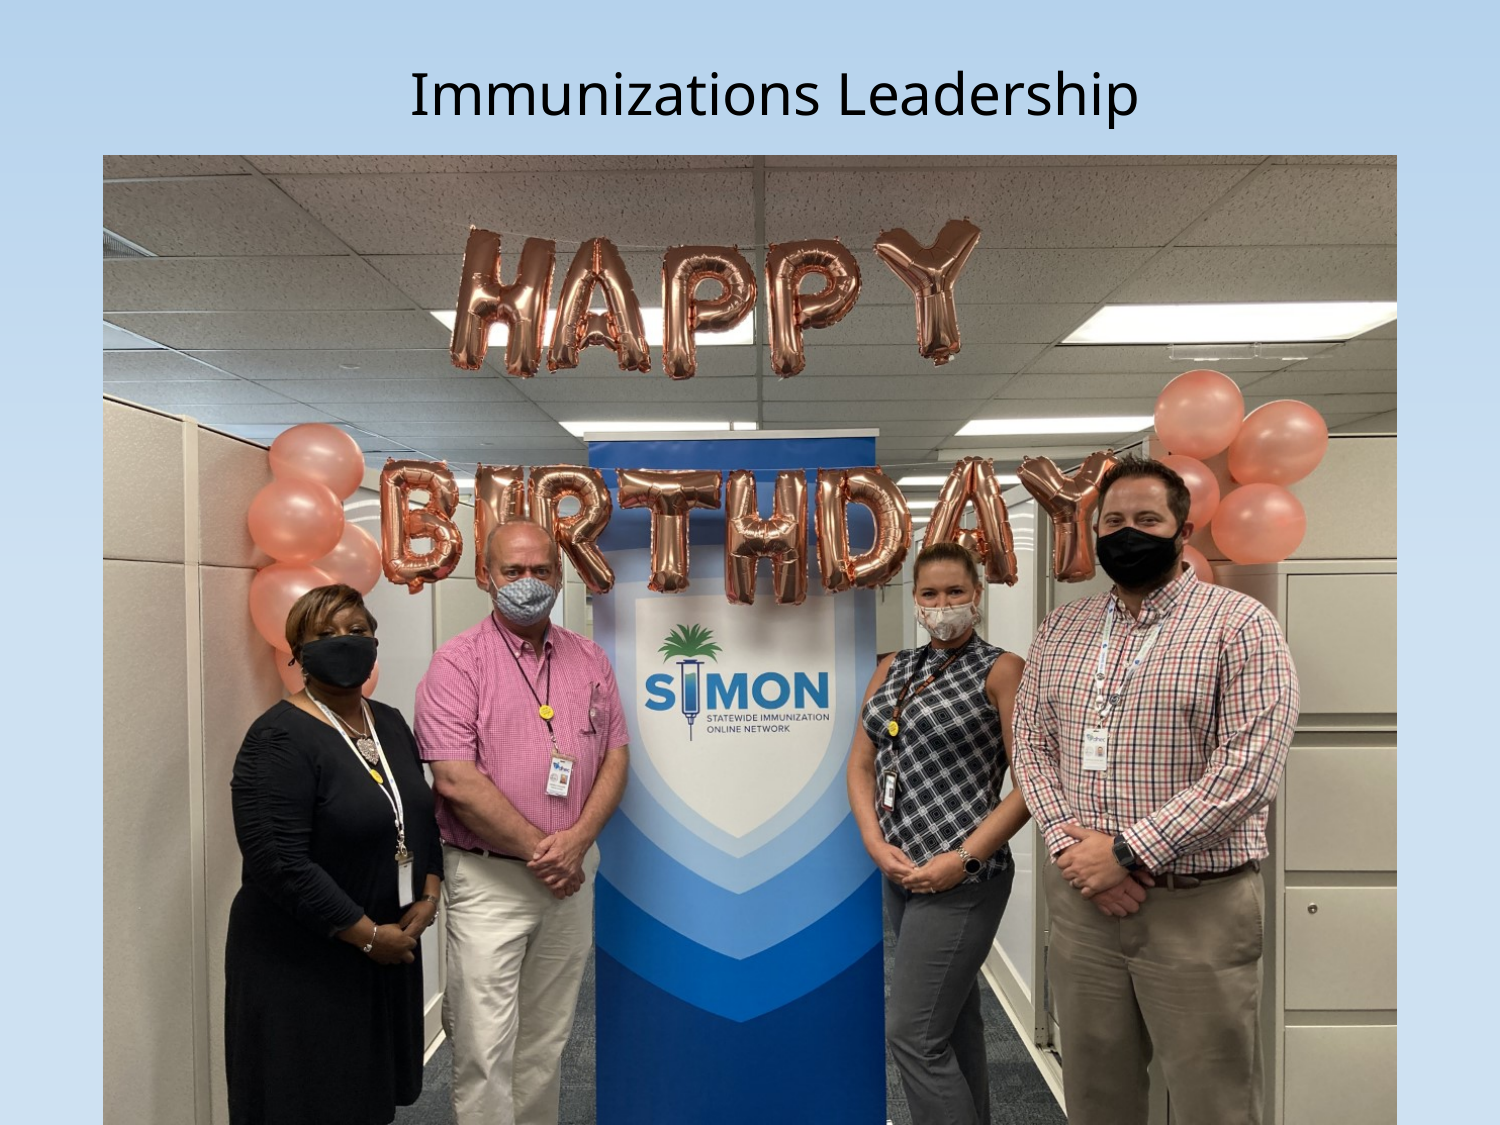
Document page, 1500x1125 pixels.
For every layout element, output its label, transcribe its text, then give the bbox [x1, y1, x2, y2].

picture [103, 154, 1397, 1125]
list Immunizations Leadership [114, 57, 1436, 885]
